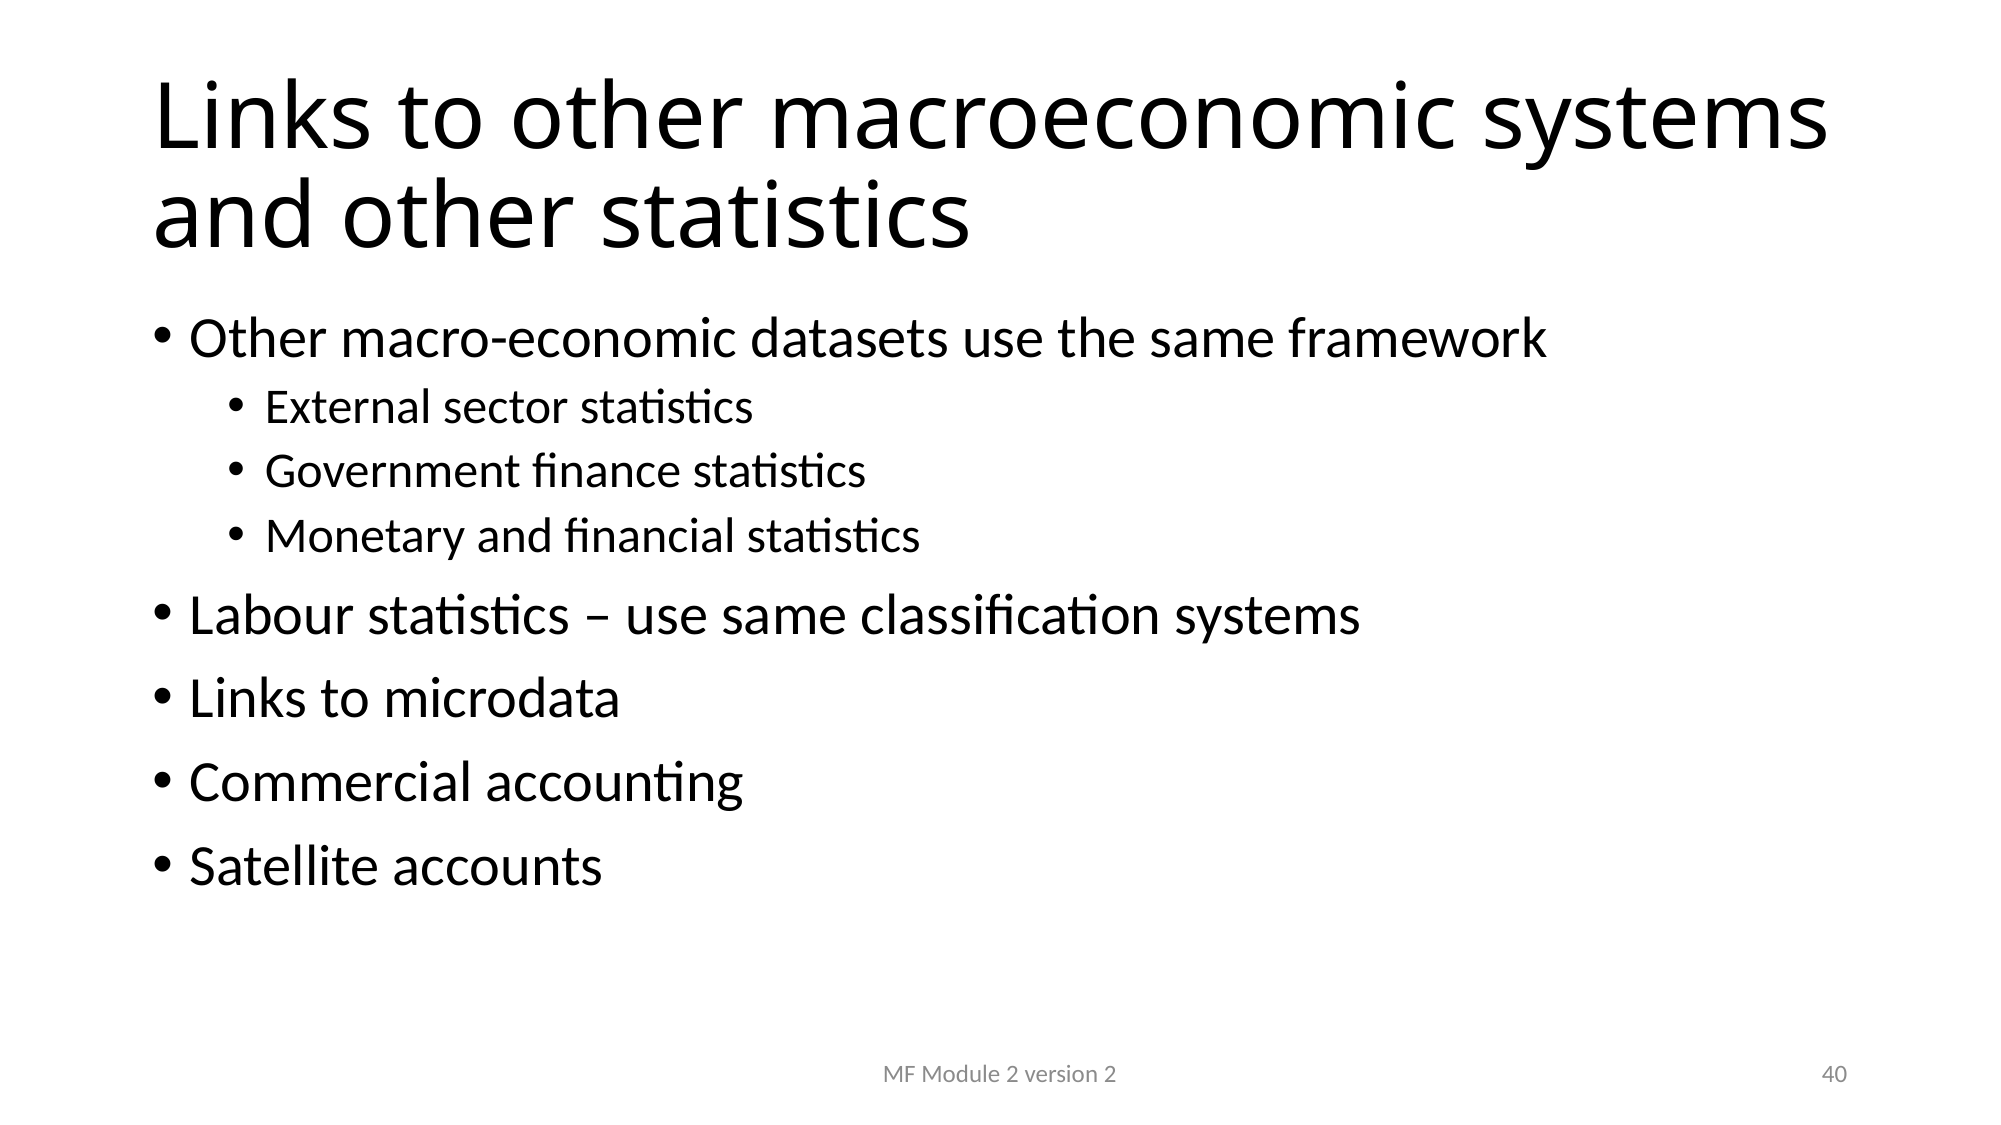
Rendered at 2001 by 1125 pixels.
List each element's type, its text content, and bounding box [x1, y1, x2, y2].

slide_number 40 [1412, 1042, 1863, 1103]
list Other macro-economic datasets use the same framework External sector statistics Government finance statistics Monetary and financial statistics Labour statistics – use same classification systems Links to microdata Commercial accounting Satellite accounts [137, 299, 1863, 1014]
footer MF Module 2 version 2 [662, 1042, 1338, 1103]
title Links to other macroeconomic systems and other statistics [137, 59, 1863, 278]
